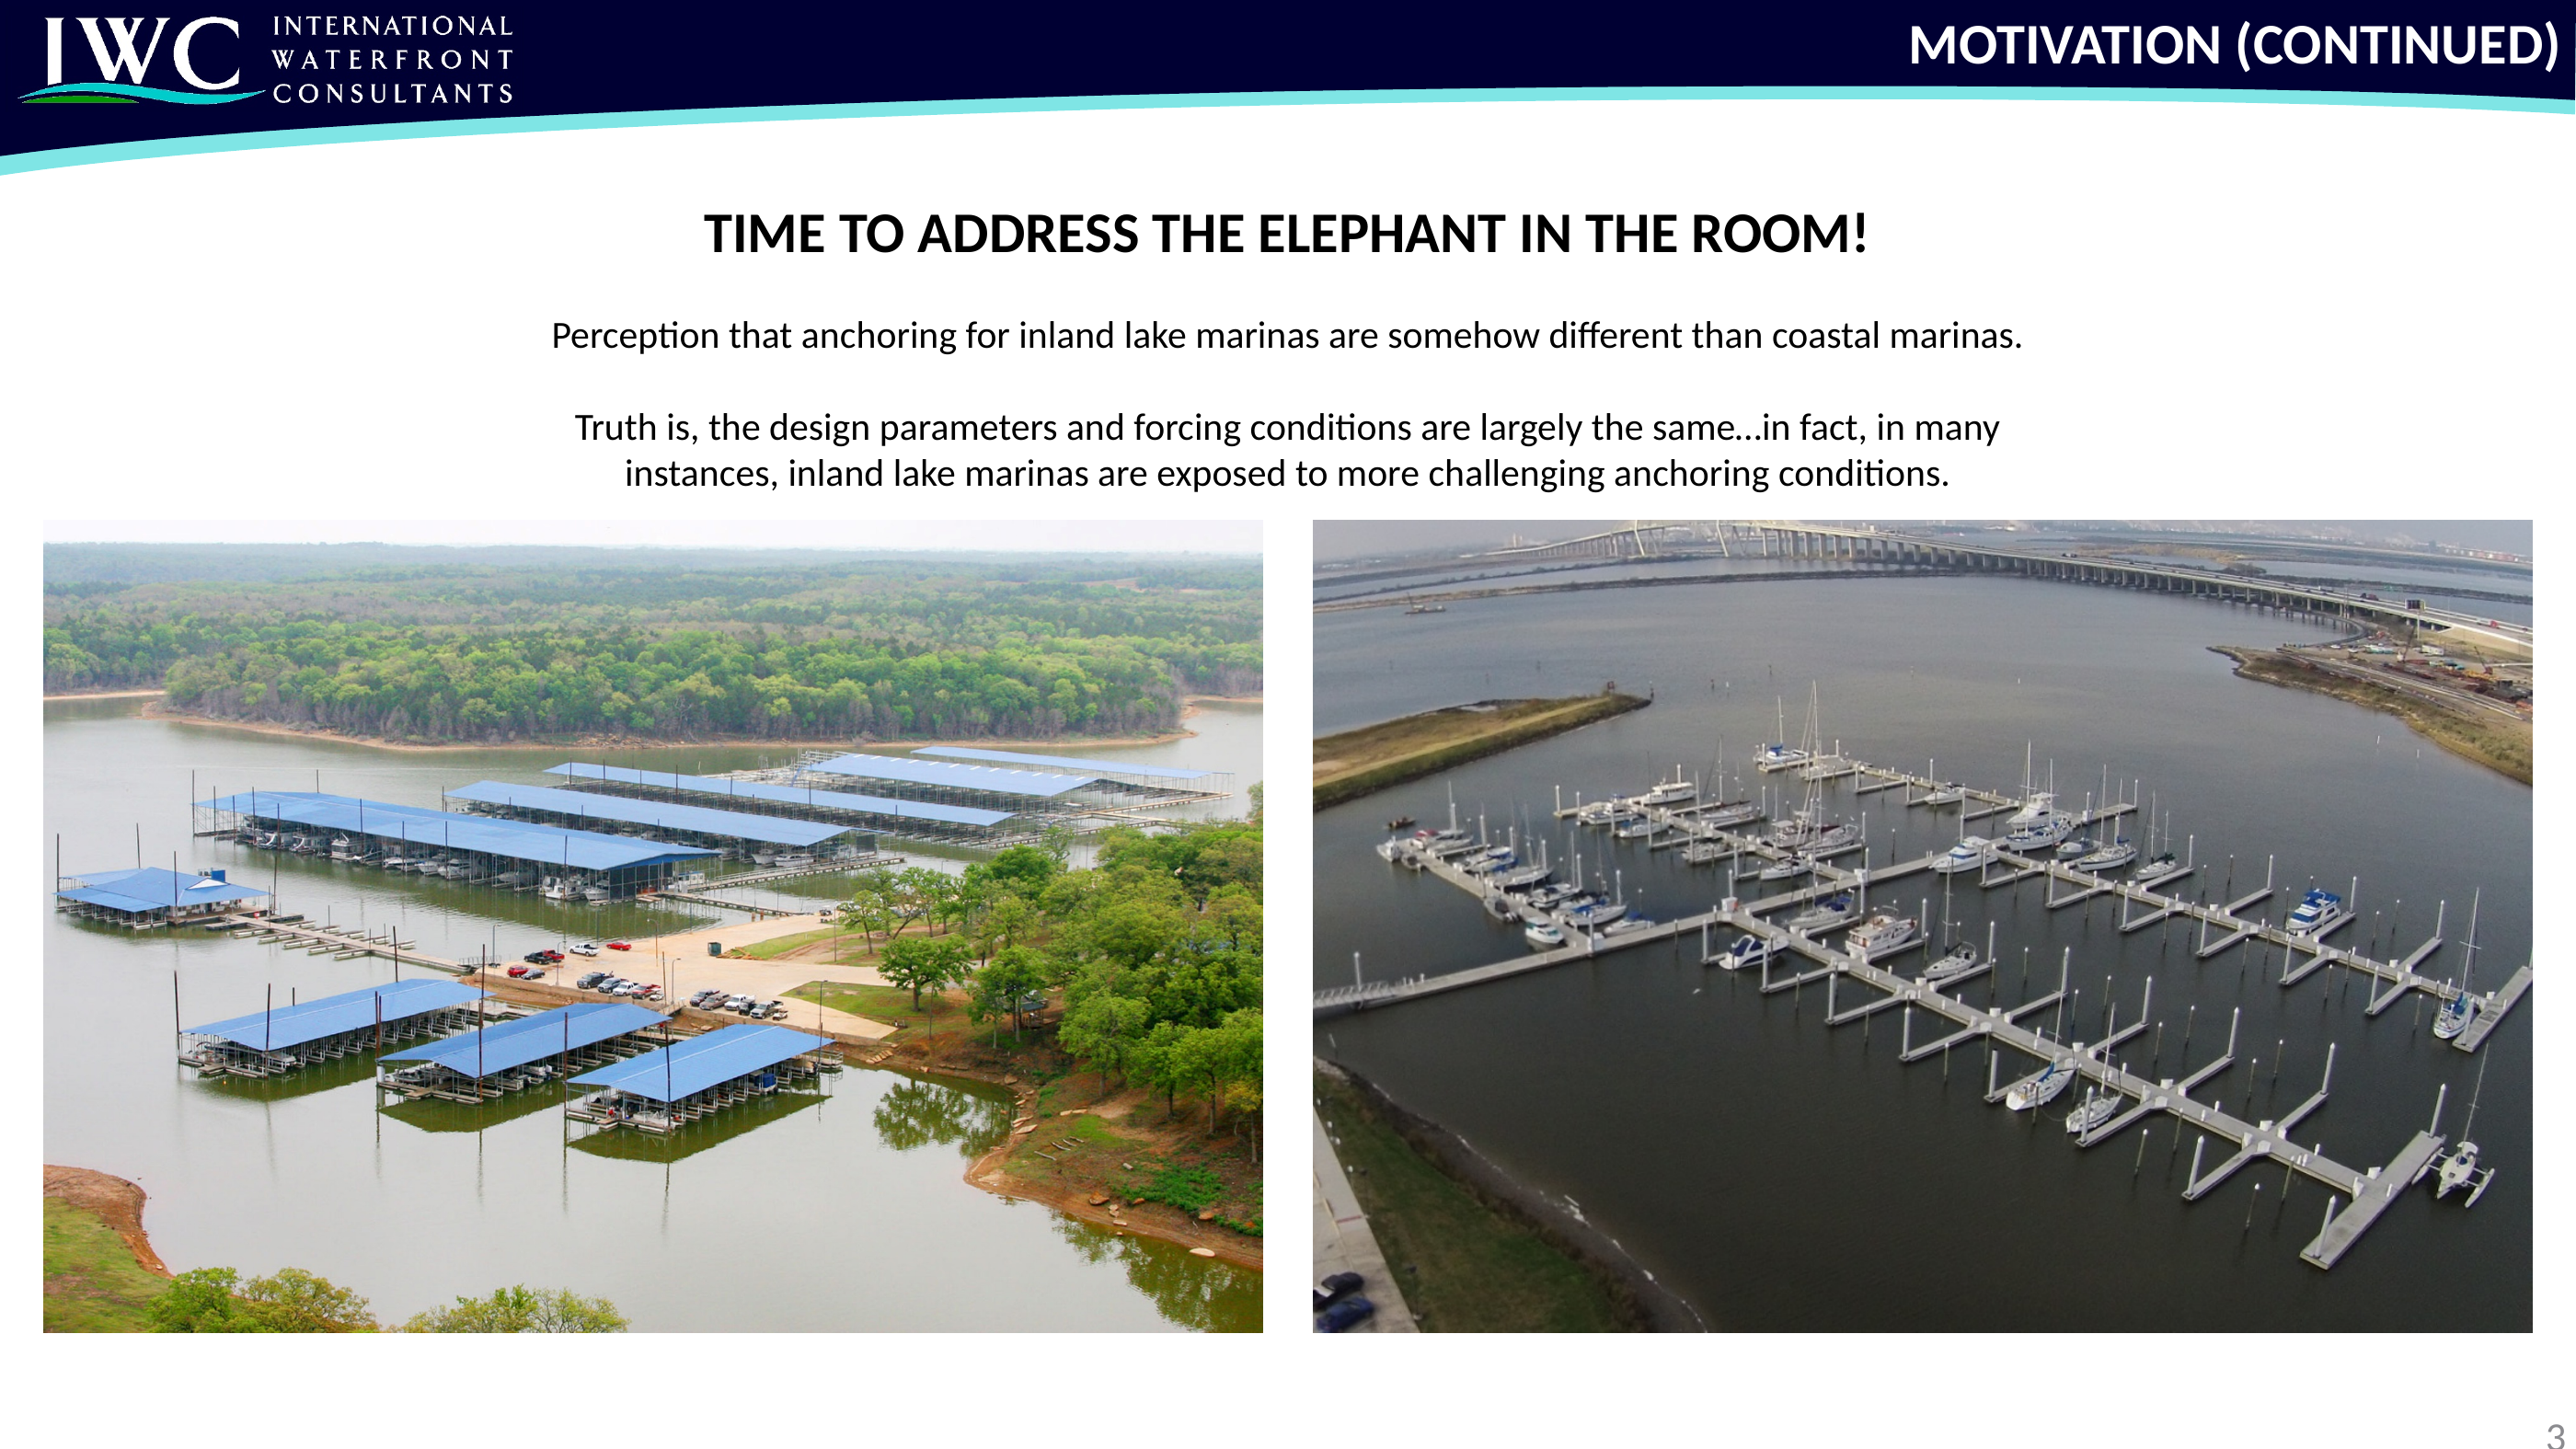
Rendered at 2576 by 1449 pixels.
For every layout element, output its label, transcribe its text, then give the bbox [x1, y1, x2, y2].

text_box TIME TO ADDRESS THE ELEPHANT IN THE ROOM! Perception that anchoring for inland lake marinas are somehow different than coastal marinas. Truth is, the design parameters and forcing conditions are largely the same…in fact, in many instances, inland lake marinas are exposed to more challenging anchoring conditions. [514, 188, 2061, 501]
text_box MOTIVATION (CONTINUED) [697, 0, 2576, 83]
picture [1312, 519, 2534, 1334]
picture [42, 519, 1264, 1334]
picture [6, 6, 523, 112]
slide_number 3 [2000, 1396, 2576, 1449]
